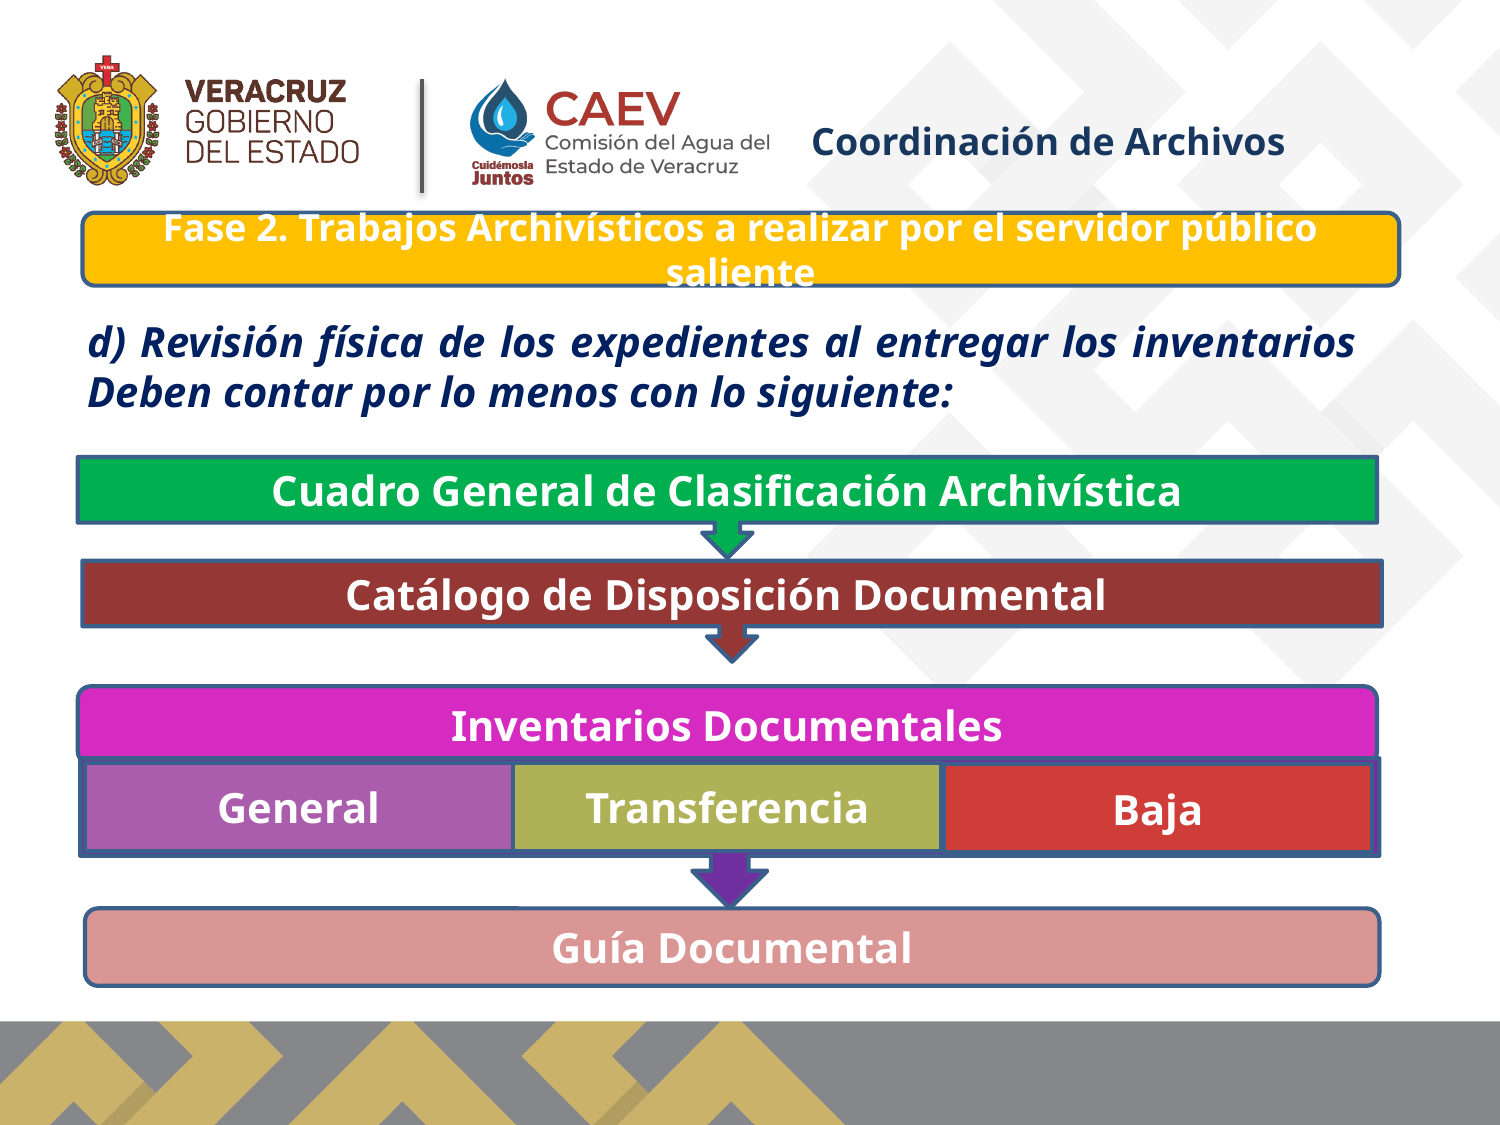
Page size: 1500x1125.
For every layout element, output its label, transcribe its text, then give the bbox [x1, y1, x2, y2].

text_box Guía Documental [82, 906, 1382, 988]
text_box Catálogo de Disposición Documental [80, 558, 1384, 664]
text_box Transferencia [511, 761, 944, 853]
text_box Coordinación de Archivos [796, 110, 1301, 171]
text_box Fase 2. Trabajos Archivísticos a realizar por el servidor público saliente [80, 210, 1402, 288]
picture [0, 0, 1500, 1125]
text_box d) Revisión física de los expedientes al entregar los inventarios Deben contar por lo menos con lo siguiente: [72, 308, 1373, 424]
text_box Baja [942, 762, 1374, 854]
text_box Cuadro General de Clasificación Archivística [75, 454, 1380, 558]
text_box Inventarios Documentales [75, 684, 1380, 760]
text_box [78, 756, 1382, 906]
text_box General [83, 761, 511, 853]
